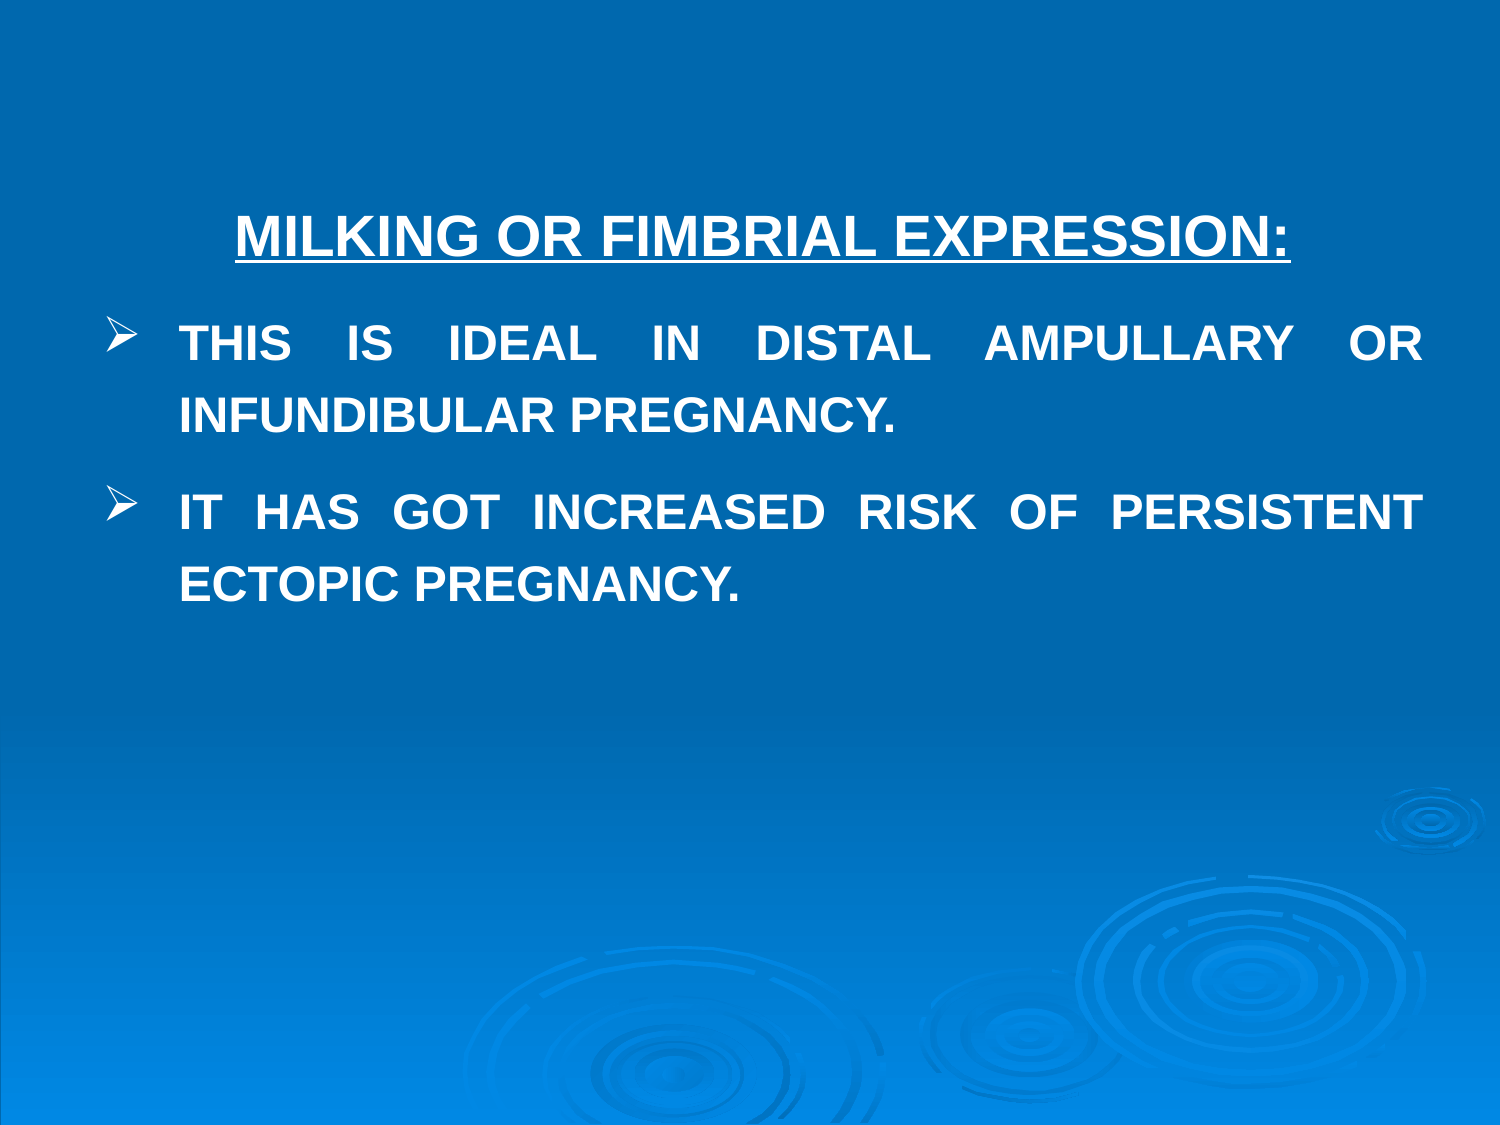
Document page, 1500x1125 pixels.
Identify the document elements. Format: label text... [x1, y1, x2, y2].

text_box MILKING OR FIMBRIAL EXPRESSION: THIS IS IDEAL IN DISTAL AMPULLARY OR INFUNDIBULAR PREGNANCY. IT HAS GOT INCREASED RISK OF PERSISTENT ECTOPIC PREGNANCY. [87, 48, 1439, 619]
